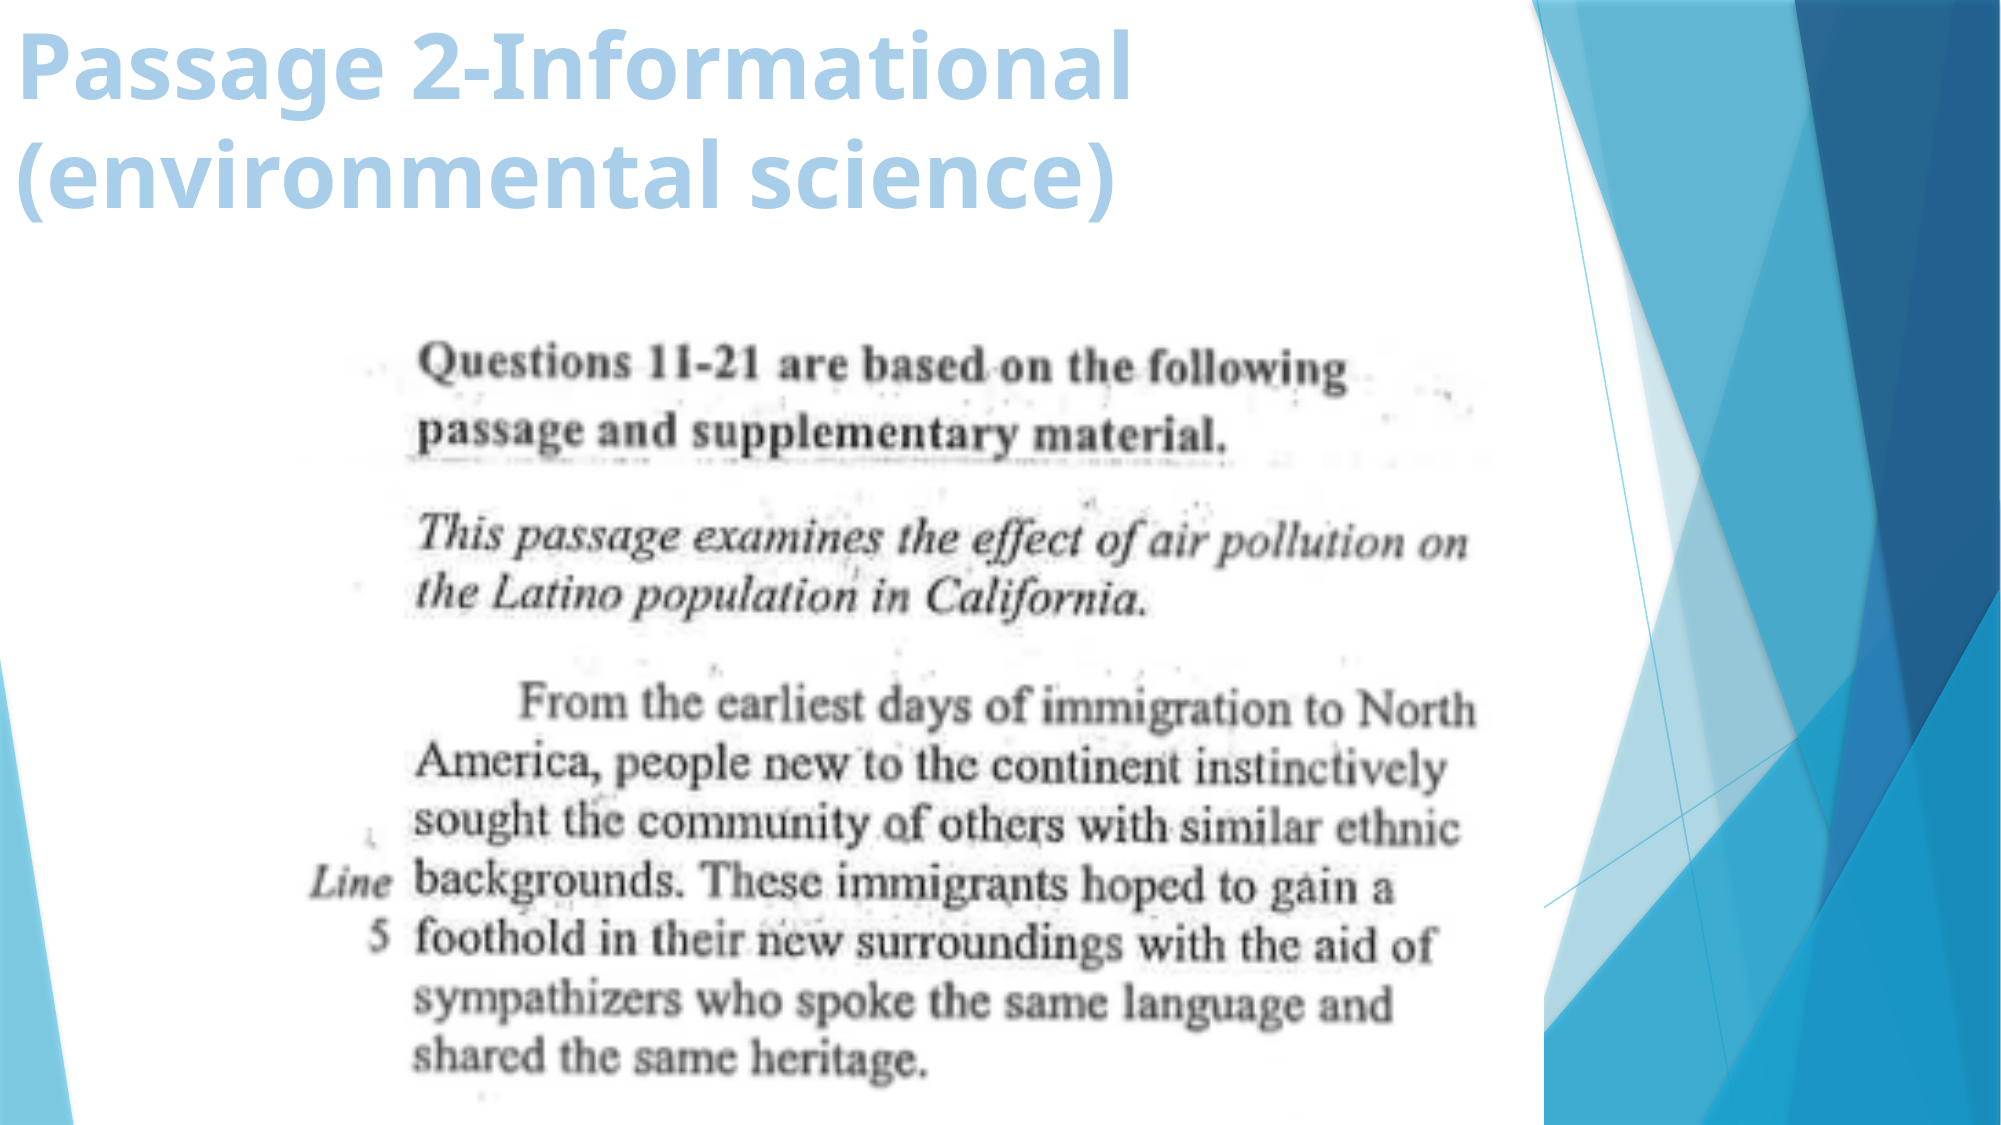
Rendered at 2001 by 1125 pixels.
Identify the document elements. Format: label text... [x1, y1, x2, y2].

picture [300, 334, 1545, 1125]
text_box Passage 2-Informational (environmental science) [0, 0, 1477, 235]
